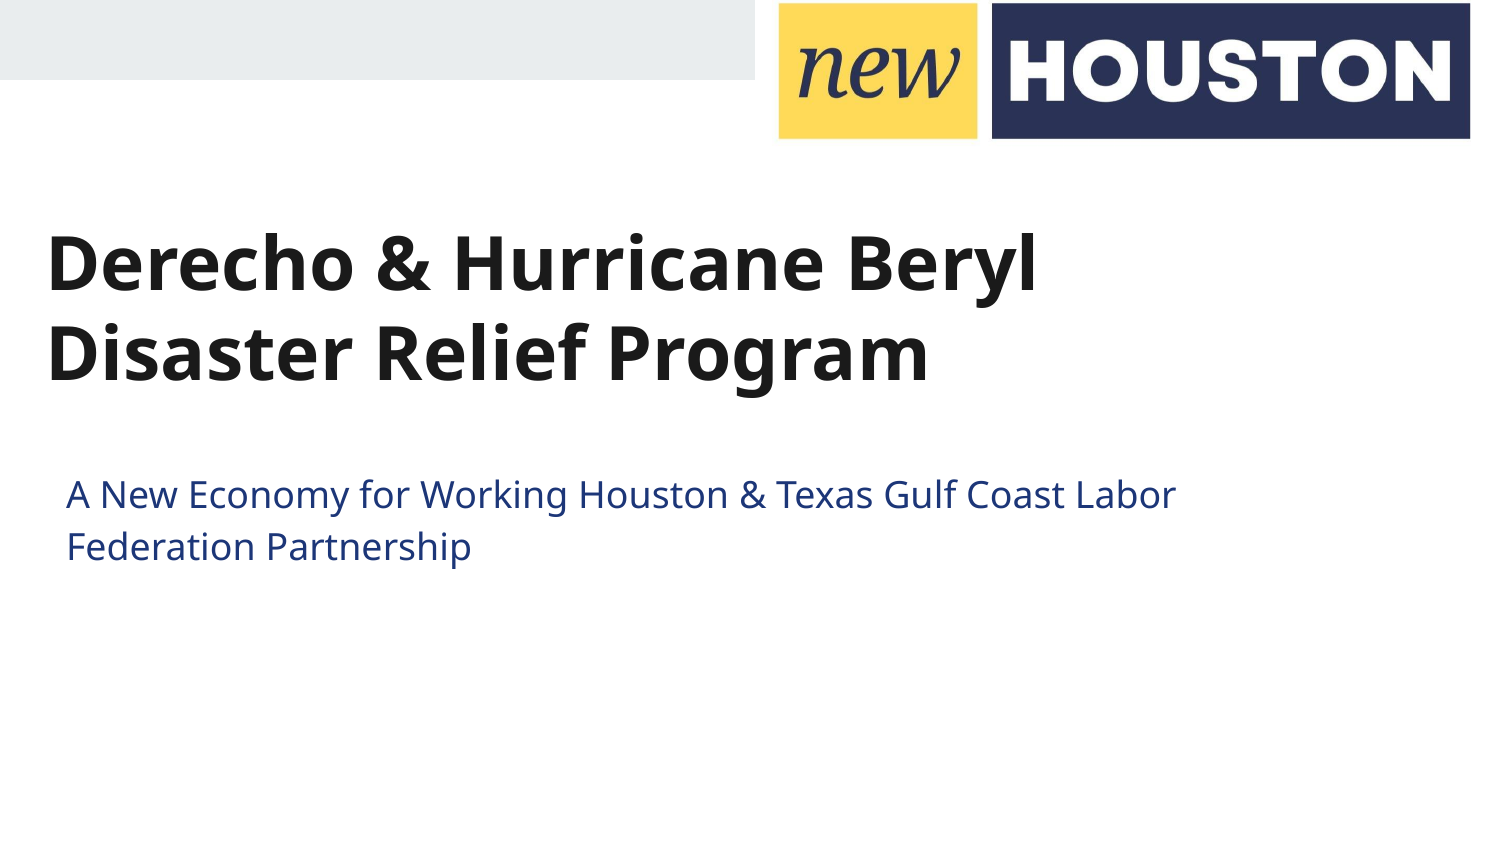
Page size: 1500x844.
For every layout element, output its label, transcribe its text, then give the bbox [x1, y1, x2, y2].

picture [755, 0, 1500, 163]
subtitle A New Economy for Working Houston & Texas Gulf Coast Labor Federation Partnership [50, 449, 1313, 539]
title Derecho & Hurricane Beryl Disaster Relief Program [30, 200, 1079, 481]
